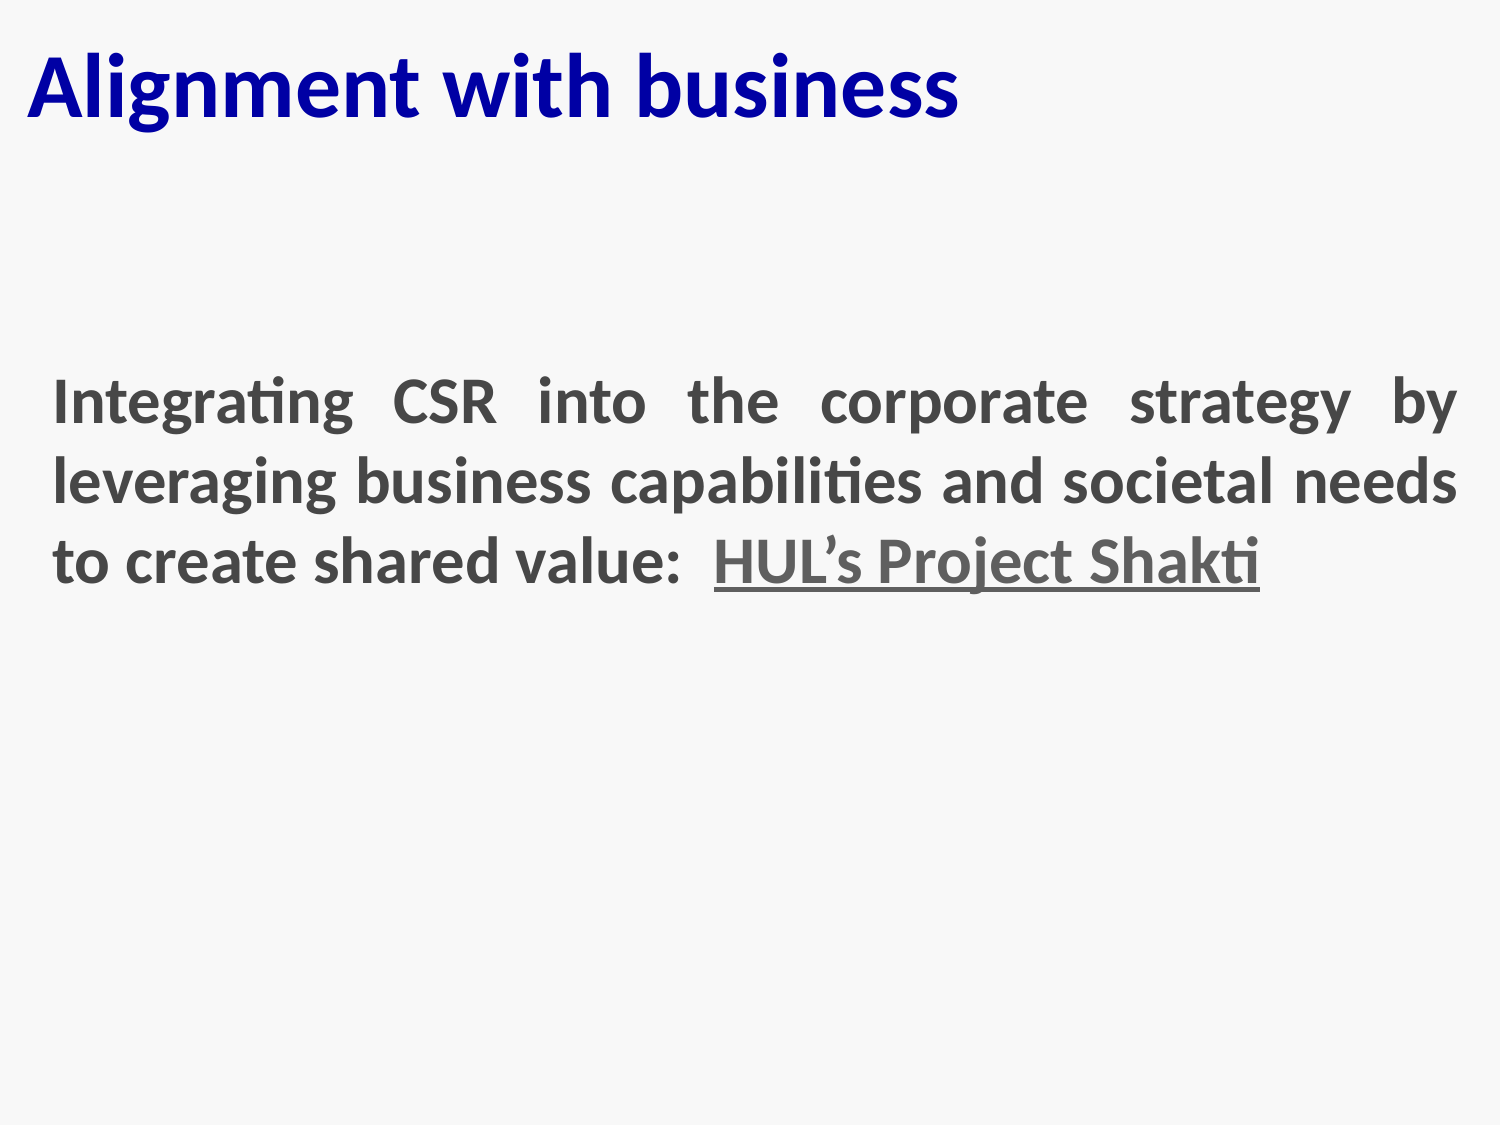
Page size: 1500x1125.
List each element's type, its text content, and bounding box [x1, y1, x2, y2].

title Alignment with business [12, 12, 1475, 150]
list Integrating CSR into the corporate strategy by leveraging business capabilities and societal needs to create shared value: HUL’s Project Shakti [37, 162, 1475, 1100]
